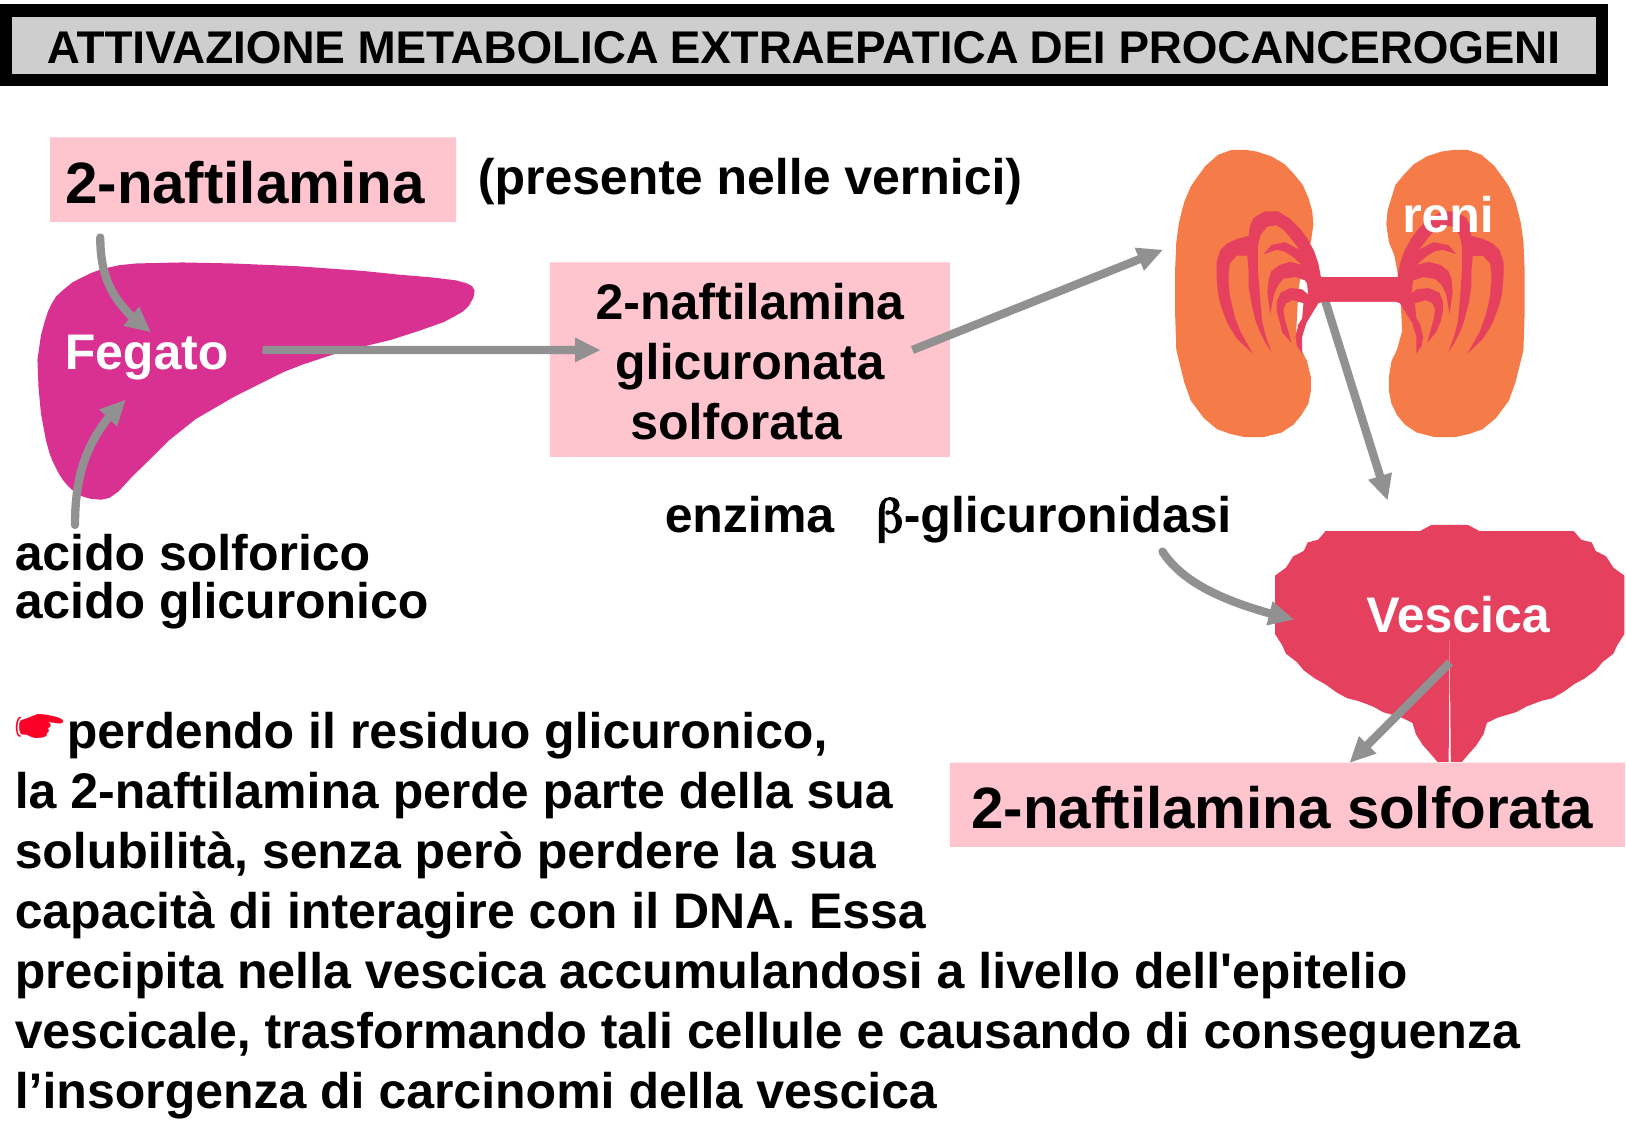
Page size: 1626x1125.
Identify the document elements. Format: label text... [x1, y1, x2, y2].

text_box 2-naftilamina glicuronata solforata [549, 262, 950, 457]
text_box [1174, 149, 1526, 438]
text_box [912, 248, 1163, 351]
text_box [100, 237, 203, 333]
text_box 2-naftilamina [50, 137, 457, 222]
text_box acido solforico acido glicuronico [0, 524, 455, 636]
text_box [1162, 541, 1269, 614]
text_box (presente nelle vernici) [457, 137, 1039, 212]
text_box [74, 399, 178, 525]
text_box enzima -glicuronidasi [649, 474, 1263, 550]
text_box ATTIVAZIONE METABOLICA EXTRAEPATICA DEI PROCANCEROGENI [5, 10, 1602, 80]
text_box 2-naftilamina solforata [949, 762, 1625, 847]
text_box [1370, 446, 1390, 500]
text_box Fegato [49, 312, 244, 387]
text_box [262, 343, 601, 357]
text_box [1274, 524, 1625, 763]
text_box [37, 262, 475, 493]
text_box perdendo il residuo glicuronico, la 2-naftilamina perde parte della sua solubilità, senza però perdere la sua capacità di interagire con il DNA. Essa precipita nella vescica accumulandosi a livello dell'epitelio vescicale, trasformando tali cellule e causando di conseguenza l’insorgenza di carcinomi della vescica [0, 691, 1592, 1125]
